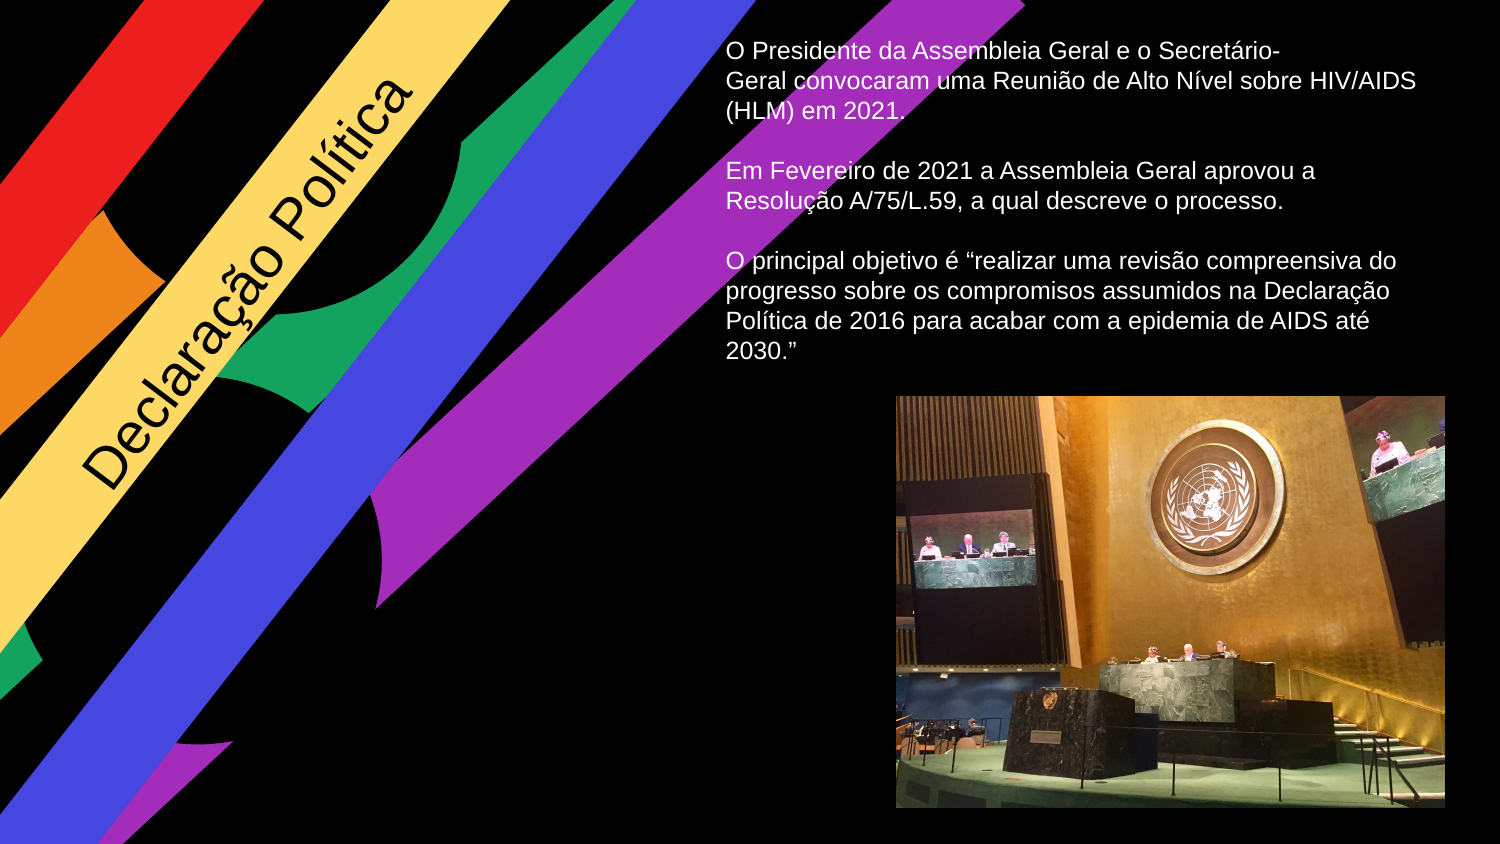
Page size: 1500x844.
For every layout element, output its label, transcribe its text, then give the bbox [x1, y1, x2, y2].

text_box O Presidente da Assembleia Geral e o Secretário-Geral convocaram uma Reunião de Alto Nível sobre HIV/AIDS (HLM) em 2021. ​ Em Fevereiro de 2021 a Assembleia Geral aprovou a Resolução A/75/L.59, a qual descreve o processo. ​ O principal objetivo é “realizar uma revisão compreensiva do progresso sobre os compromisos assumidos na Declaração Política de 2016 para acabar com a epidemia de AIDS até 2030.” ​ [710, 27, 1445, 452]
text_box Declaração Política [0, 0, 499, 580]
picture [895, 395, 1445, 808]
